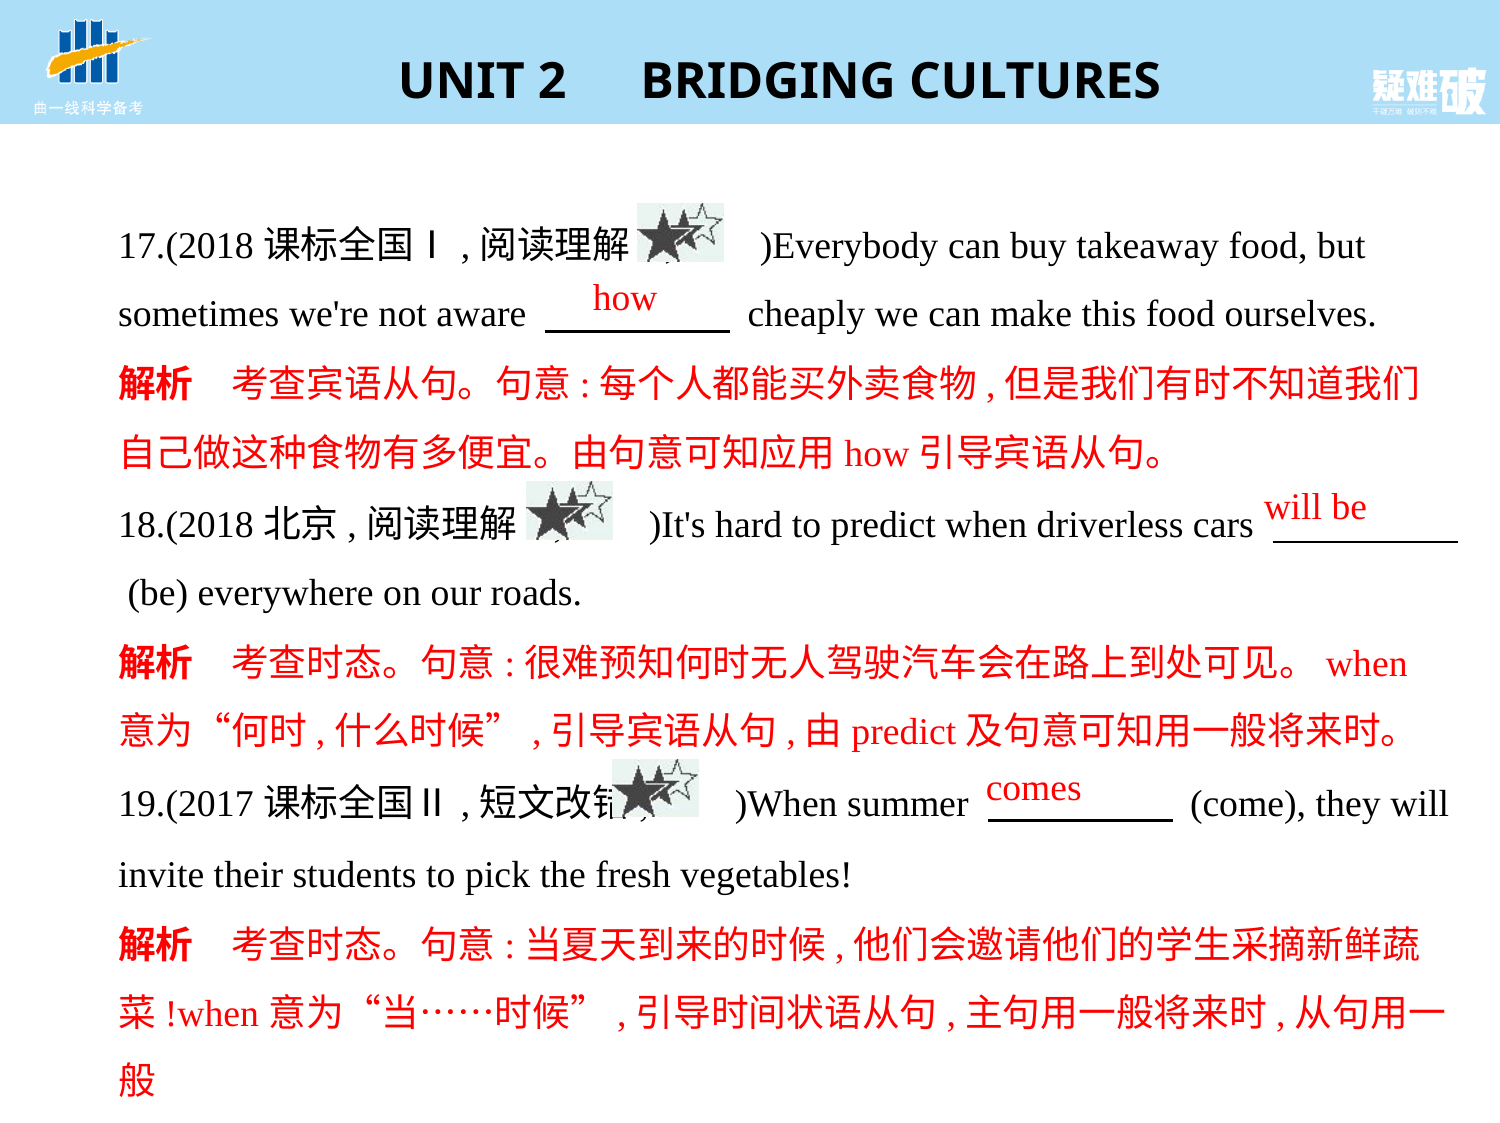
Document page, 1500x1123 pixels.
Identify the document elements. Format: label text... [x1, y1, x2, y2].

picture [612, 758, 699, 818]
picture [637, 203, 724, 262]
text_box comes [971, 755, 1097, 816]
text_box will be [1248, 475, 1383, 535]
picture [526, 481, 613, 540]
text_box how [578, 265, 673, 326]
text_box 17.(2018课标全国Ⅰ,阅读理解B, )Everybody can buy takeaway food, but sometimes we're not aware cheaply we can make this food ourselves. 解析 考查宾语从句。句意:每个人都能买外卖食物,但是我们有时不知道我们 自己做这种食物有多便宜。由句意可知应用how引导宾语从句。 18.(2018北京,阅读理解D, )It's hard to predict when driverless cars (be) everywhere on our roads. 解析 考查时态。句意:很难预知何时无人驾驶汽车会在路上到处可见。when 意为“何时,什么时候”,引导宾语从句,由predict及句意可知用一般将来时。 19.(2017课标全国Ⅱ,短文改错, )When summer (come), they will invite their students to pick the fresh vegetables! 解析 考查时态。句意:当夏天到来的时候,他们会邀请他们的学生采摘新鲜蔬 菜!when意为“当……时候”,引导时间状语从句,主句用一般将来时,从句用一般 现在时表示将来。 [118, 197, 1483, 1123]
picture [0, 0, 1500, 124]
